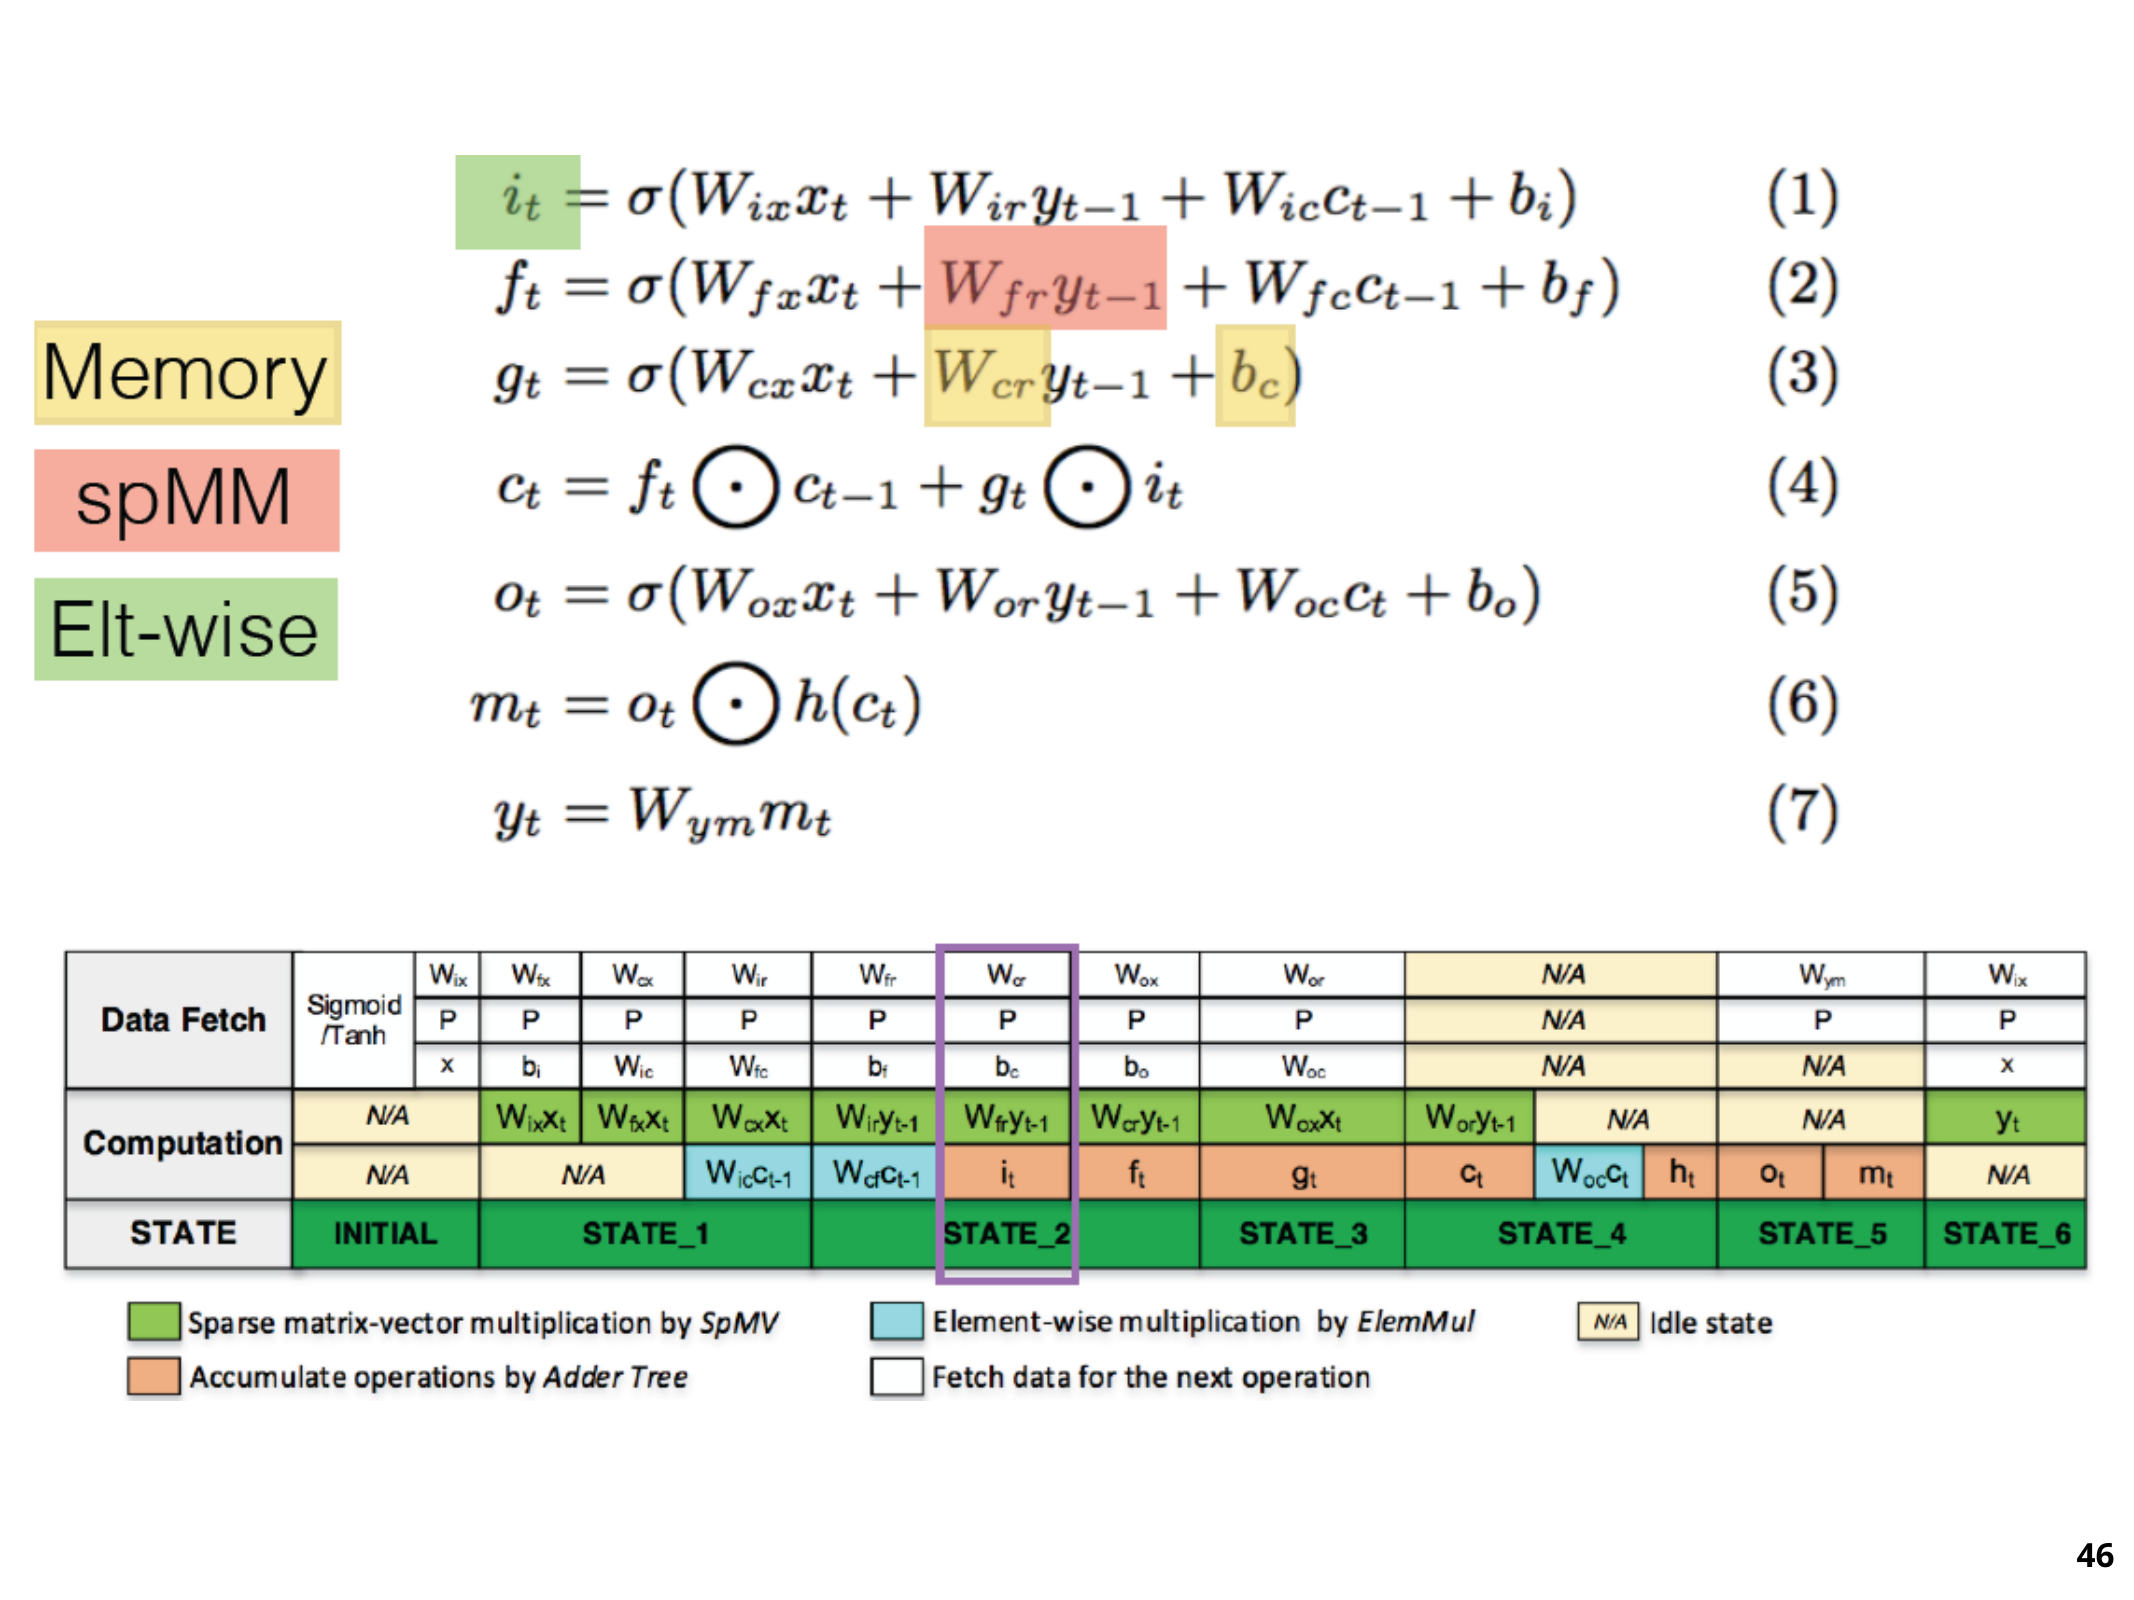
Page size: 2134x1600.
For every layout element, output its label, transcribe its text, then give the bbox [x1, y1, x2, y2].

slide_number 46 [1632, 1514, 2130, 1600]
picture [34, 155, 2134, 1401]
